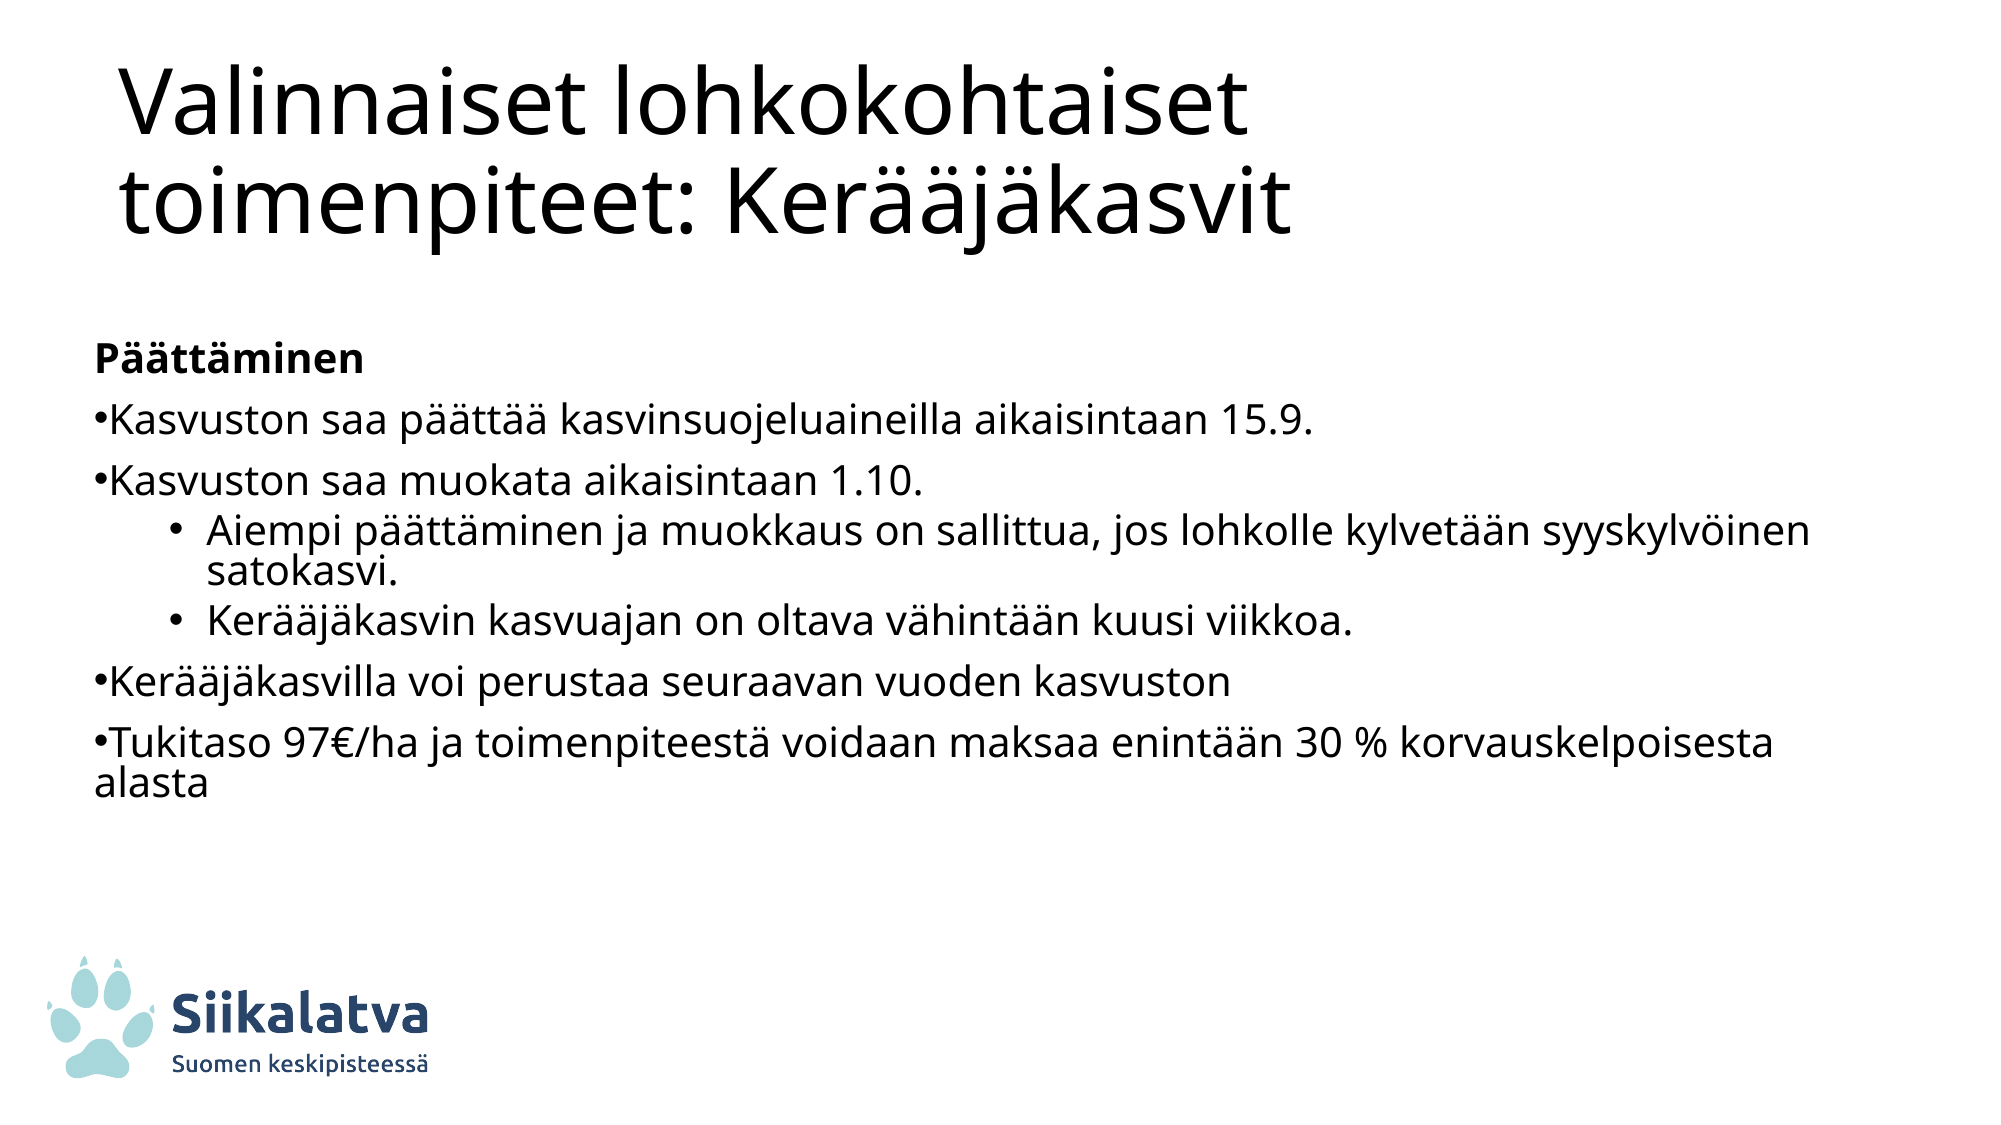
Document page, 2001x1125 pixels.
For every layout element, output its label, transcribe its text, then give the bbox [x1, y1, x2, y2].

list Päättäminen Kasvuston saa päättää kasvinsuojeluaineilla aikaisintaan 15.9. Kasvuston saa muokata aikaisintaan 1.10. Aiempi päättäminen ja muokkaus on sallittua, jos lohkolle kylvetään syyskylvöinen satokasvi. Kerääjäkasvin kasvuajan on oltava vähintään kuusi viikkoa. Kerääjäkasvilla voi perustaa seuraavan vuoden kasvuston Tukitaso 97€/ha ja toimenpiteestä voidaan maksaa enintään 30 % korvauskelpoisesta alasta [78, 263, 1897, 616]
picture [0, 909, 474, 1125]
title Valinnaiset lohkokohtaiset toimenpiteet: Kerääjäkasvit [103, 45, 1829, 263]
